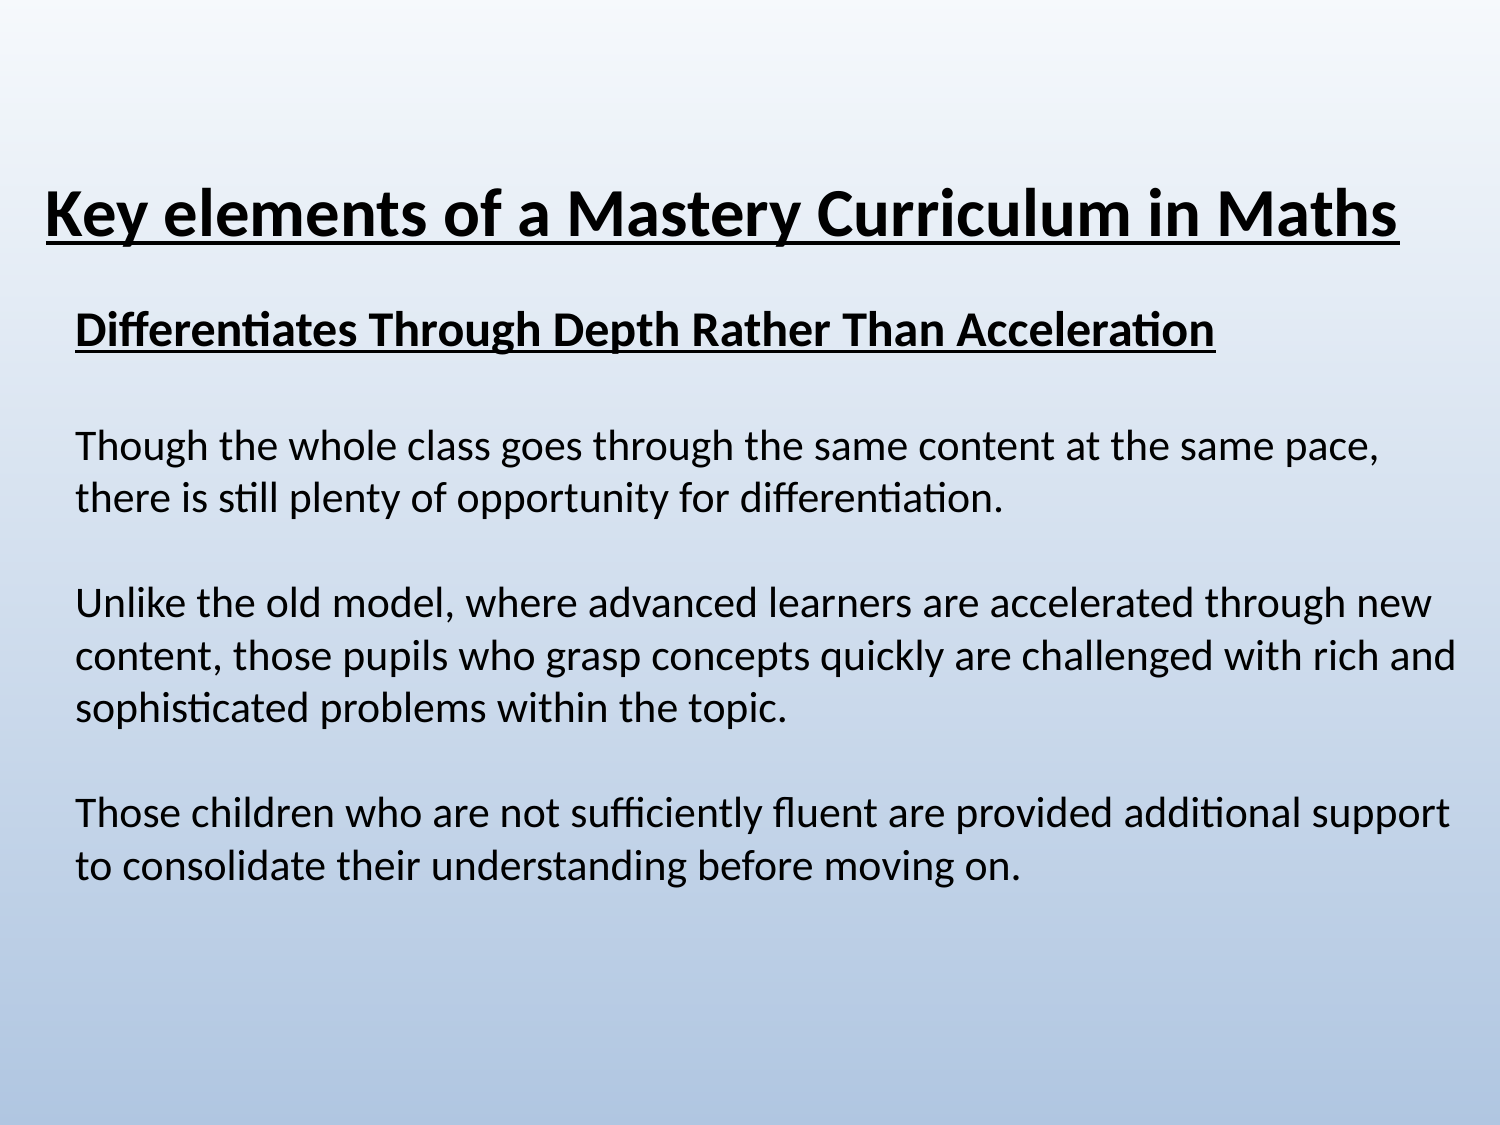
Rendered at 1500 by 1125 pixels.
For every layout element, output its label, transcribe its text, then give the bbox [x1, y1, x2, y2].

text_box Key elements of a Mastery Curriculum in Maths [34, 156, 1500, 272]
text_box Differentiates Through Depth Rather Than Acceleration Though the whole class goes through the same content at the same pace, there is still plenty of opportunity for differentiation. Unlike the old model, where advanced learners are accelerated through new content, those pupils who grasp concepts quickly are challenged with rich and sophisticated problems within the topic. Those children who are not sufficiently fluent are provided additional support to consolidate their understanding before moving on. [60, 289, 1475, 897]
